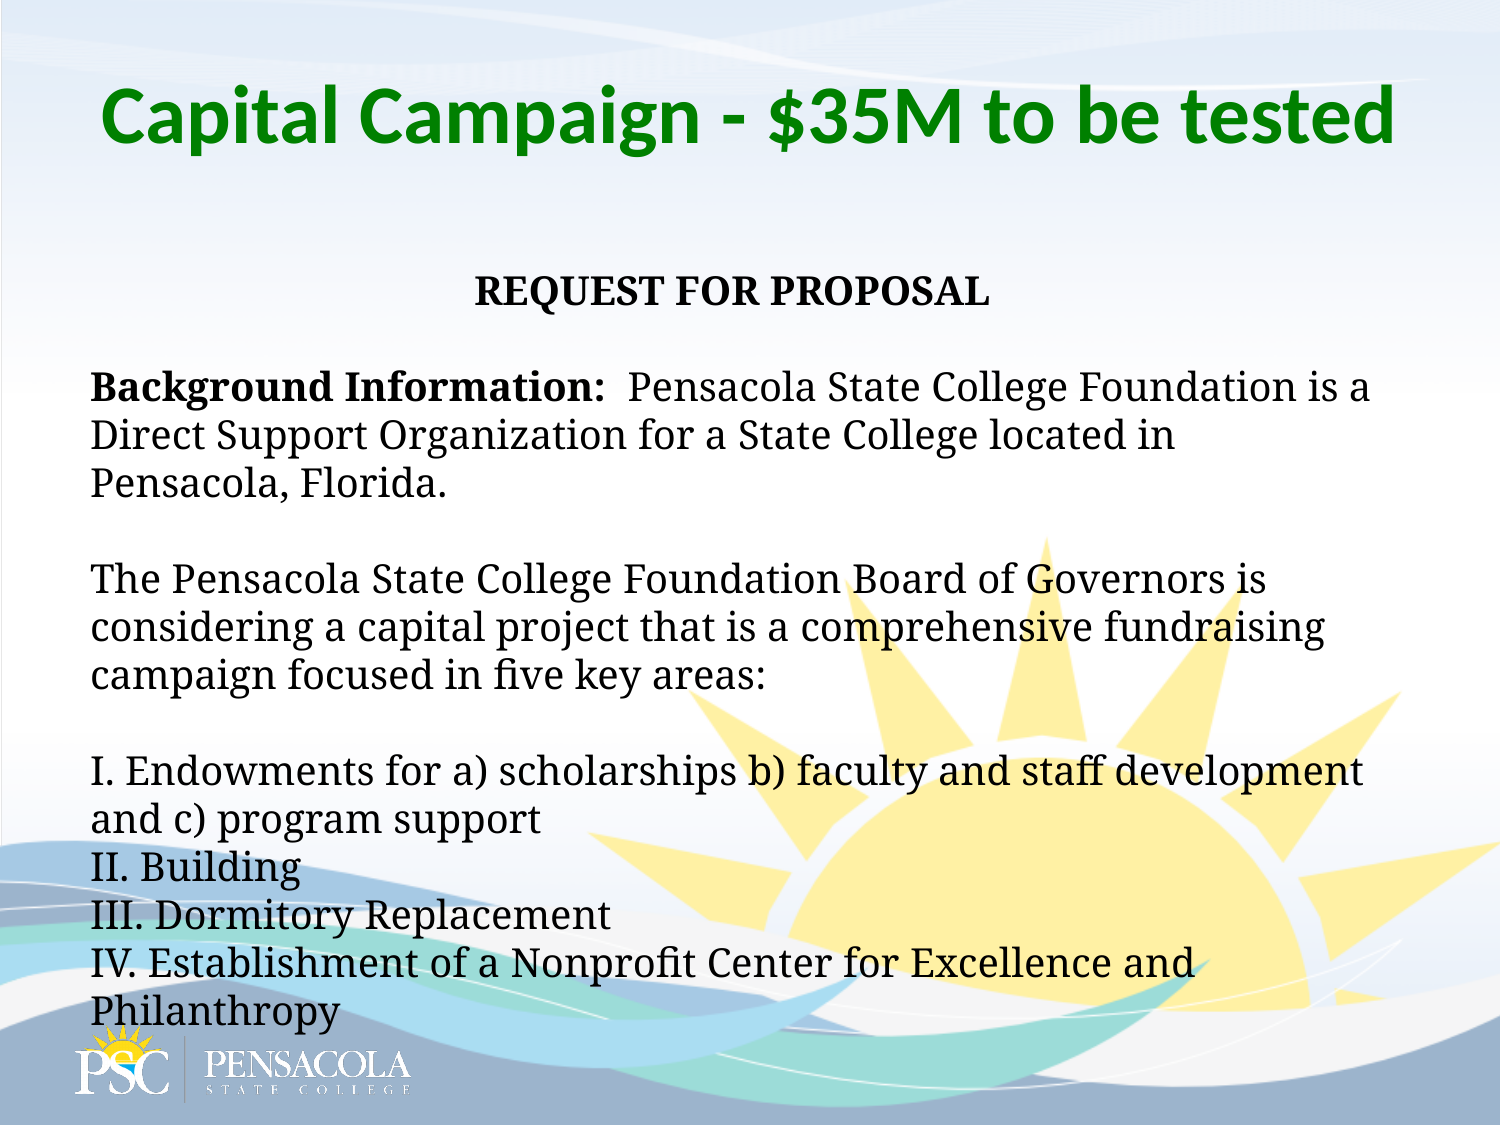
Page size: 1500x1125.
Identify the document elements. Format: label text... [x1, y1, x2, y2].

title Capital Campaign - $35M to be tested [75, 45, 1425, 175]
list REQUEST FOR PROPOSAL Background Information: Pensacola State College Foundation is a Direct Support Organization for a State College located in Pensacola, Florida. The Pensacola State College Foundation Board of Governors is considering a capital project that is a comprehensive fundraising campaign focused in five key areas: I. Endowments for a) scholarships b) faculty and staff development and c) program support II. Building III. Dormitory Replacement IV. Establishment of a Nonprofit Center for Excellence and Philanthropy [75, 187, 1425, 1050]
